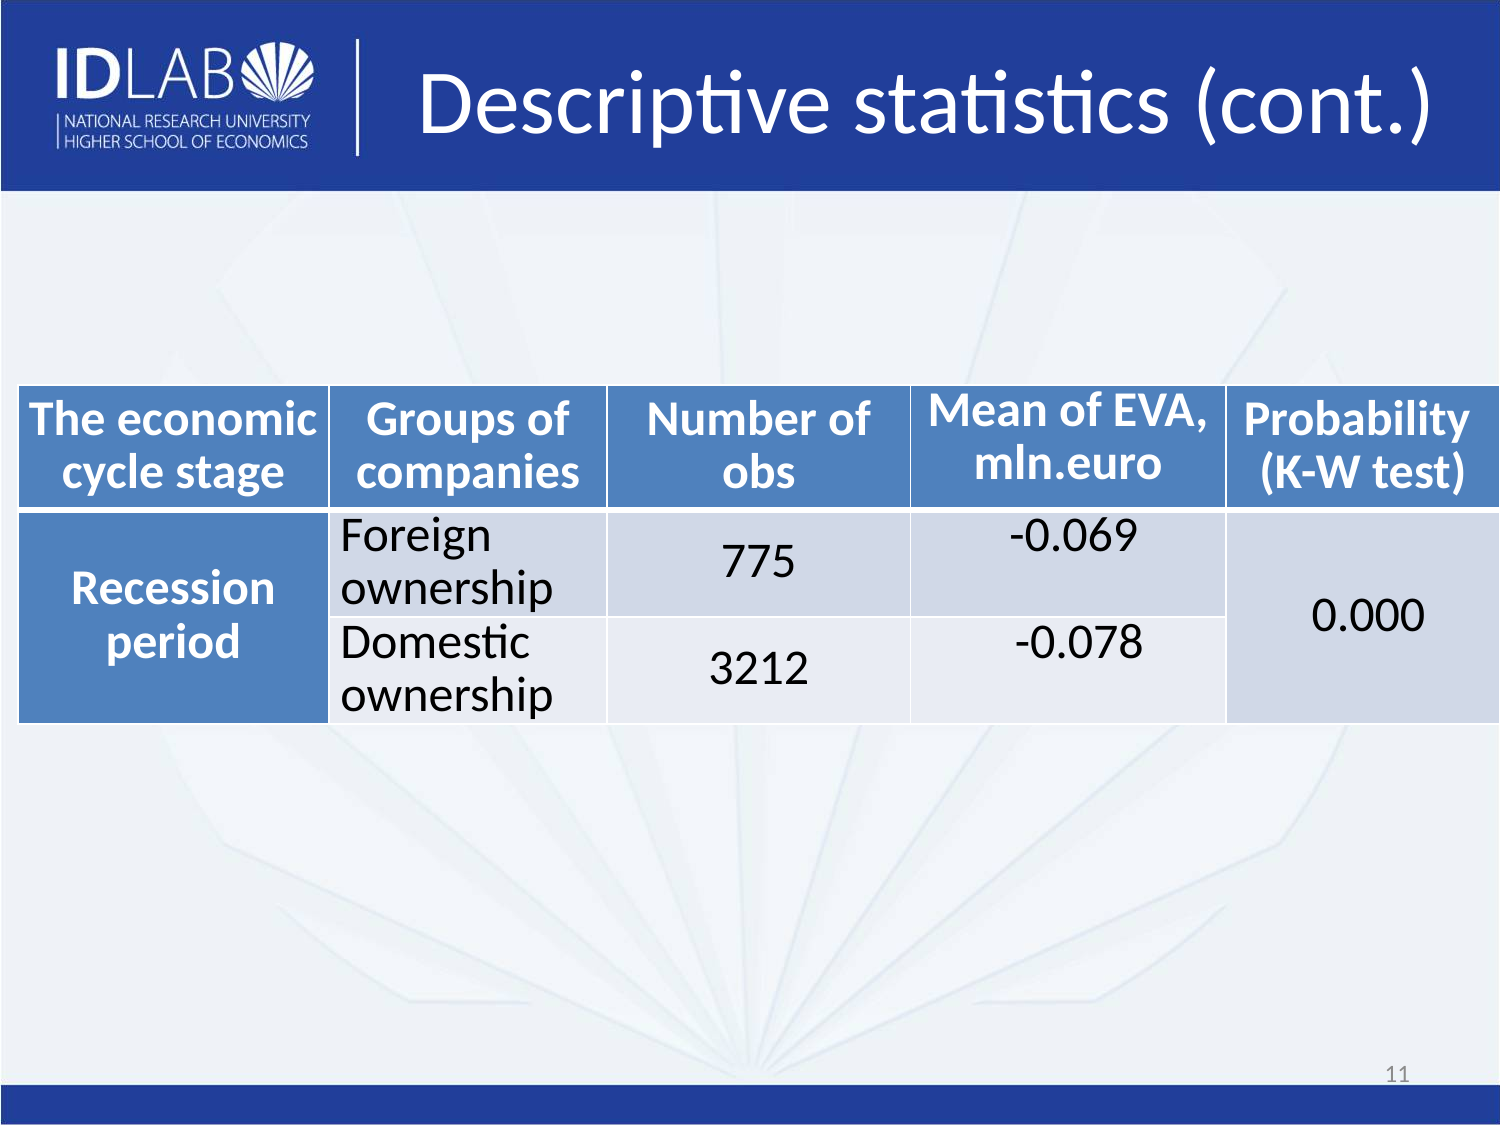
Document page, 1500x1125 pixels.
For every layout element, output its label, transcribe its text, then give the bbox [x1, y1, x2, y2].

table_cell Foreign ownership [330, 513, 606, 616]
table_cell 3212 [608, 618, 910, 723]
table_header The economic cycle stage [19, 386, 328, 507]
table_header Number of obs [608, 386, 910, 507]
table_cell Domestic ownership [330, 618, 606, 723]
table_cell 775 [608, 513, 910, 616]
table_cell -0.069 [911, 513, 1225, 616]
table_header Probability (K-W test) [1227, 386, 1499, 507]
picture [0, 0, 1500, 1125]
table_header Mean of EVA, mln.euro [911, 386, 1225, 507]
table_header Groups of companies [330, 386, 606, 507]
table_cell 0.000 [1227, 513, 1499, 723]
slide_number 11 [1074, 1042, 1425, 1103]
title Descriptive statistics (cont.) [395, 3, 1459, 191]
table_cell -0.078 [911, 618, 1225, 723]
table_cell Recession period [19, 513, 328, 723]
